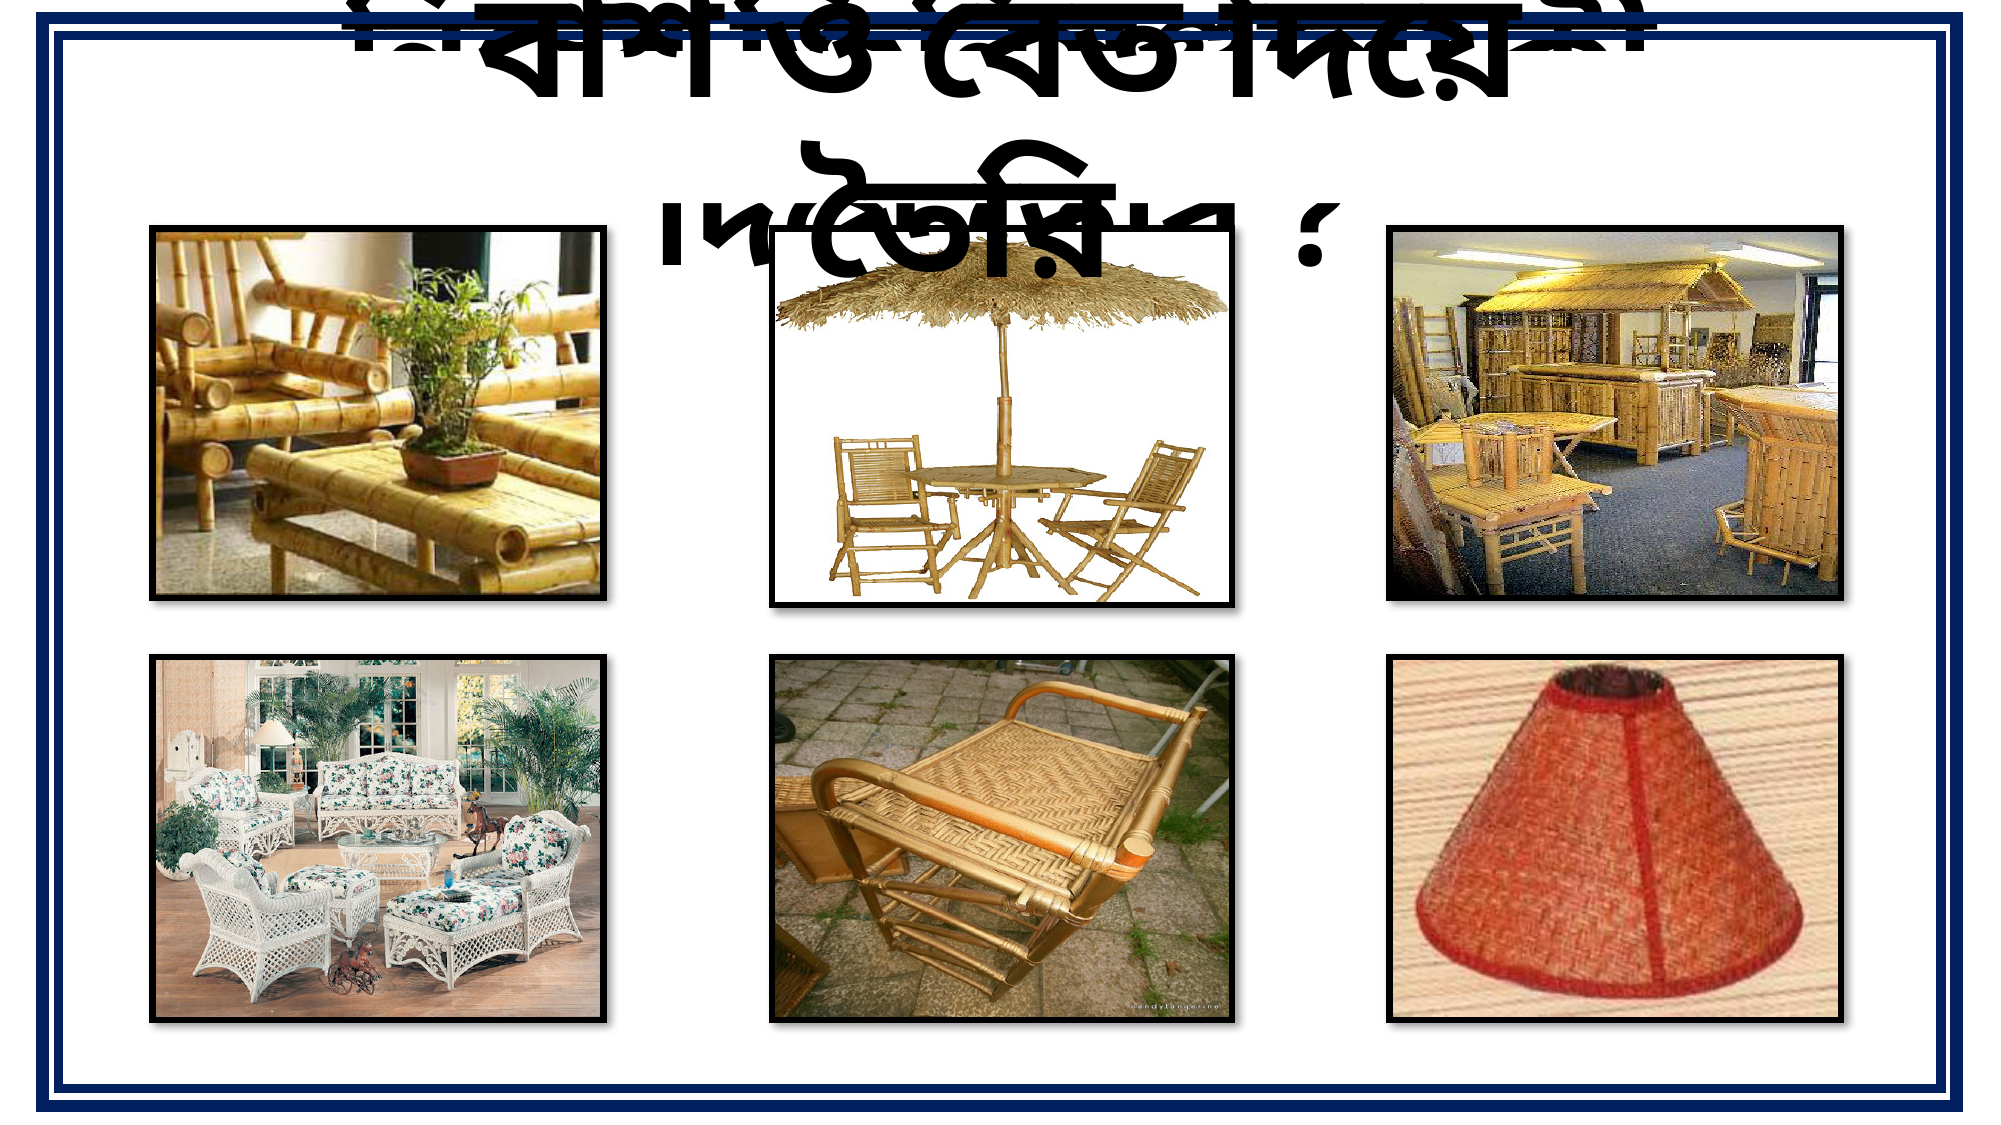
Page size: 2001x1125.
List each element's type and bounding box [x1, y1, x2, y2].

text_box [42, 17, 1957, 1106]
